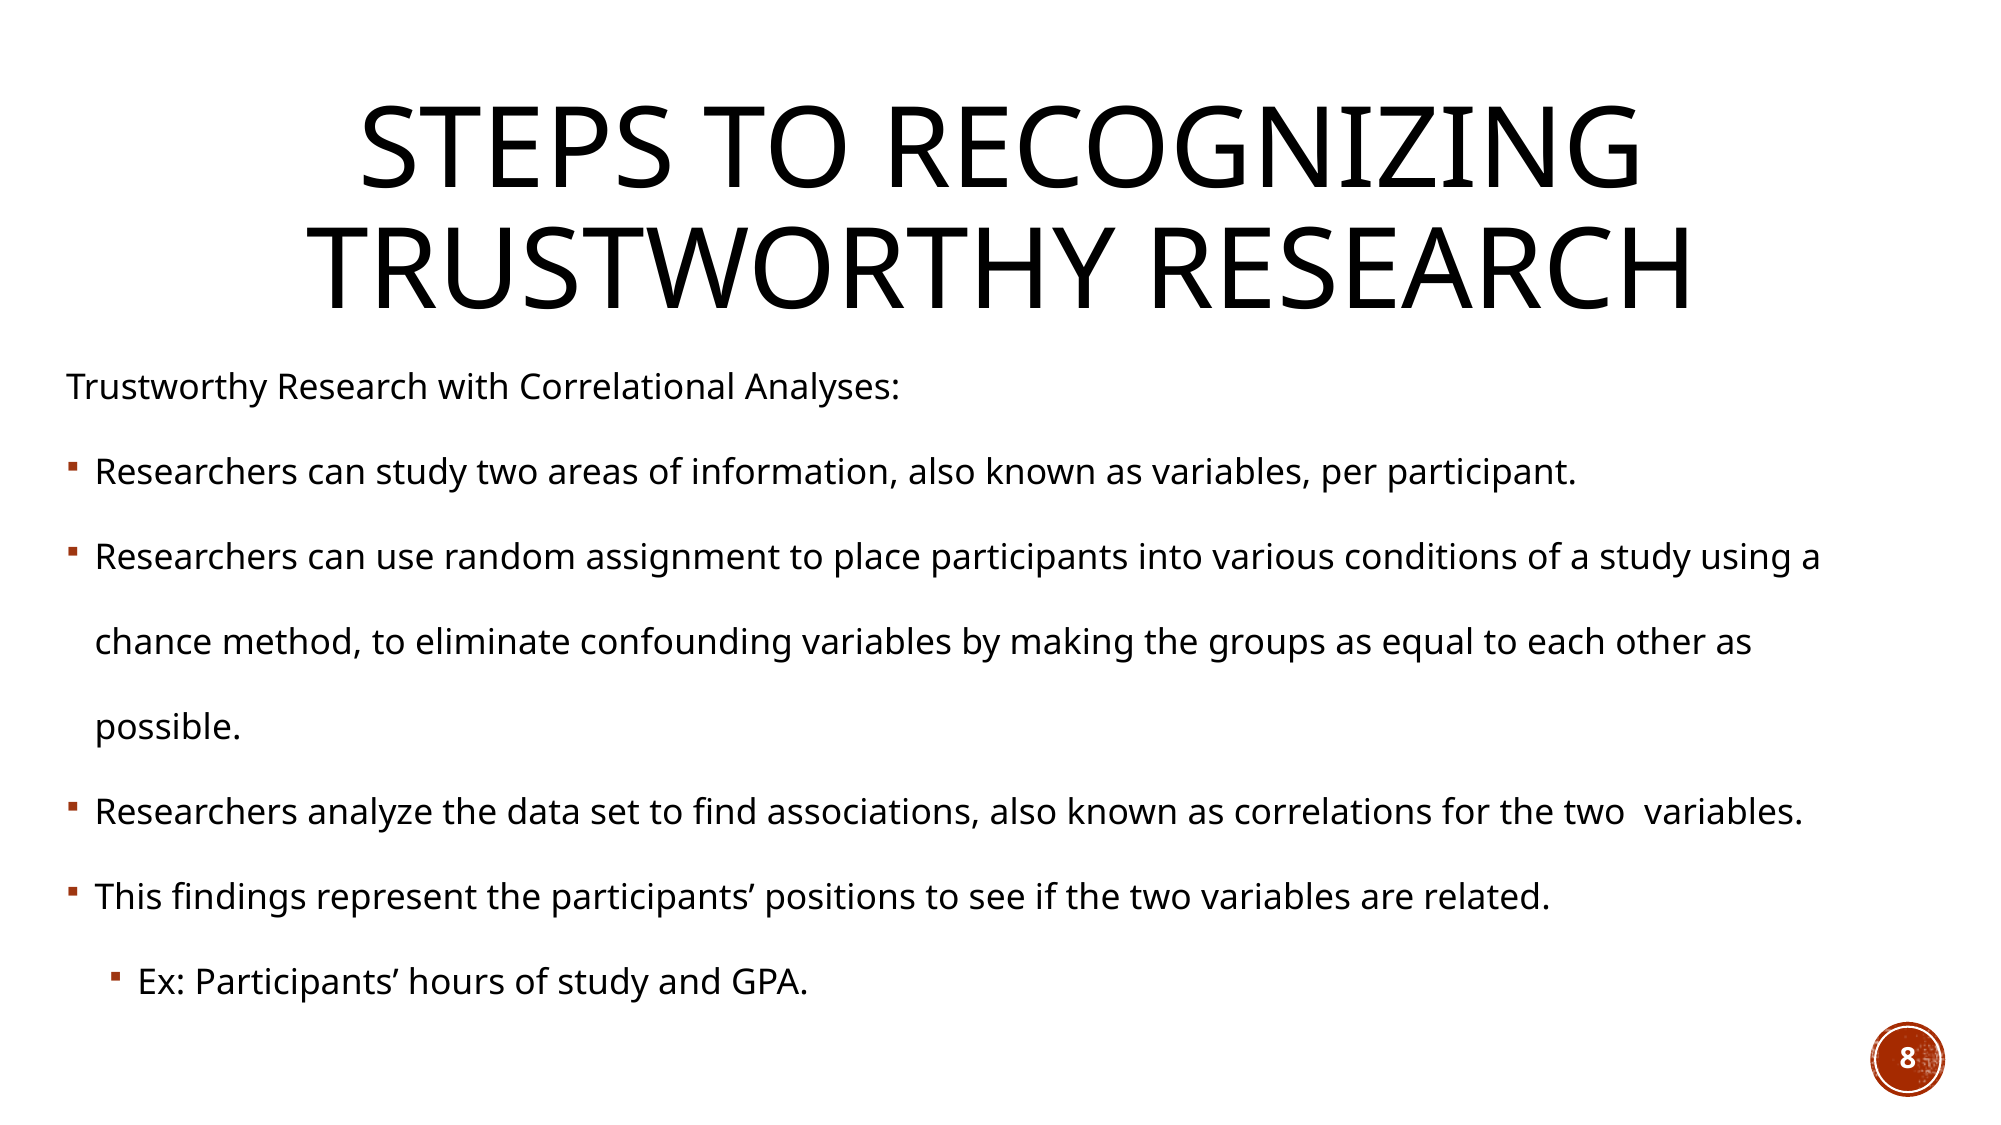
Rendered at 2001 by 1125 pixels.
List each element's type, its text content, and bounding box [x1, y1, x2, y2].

list Trustworthy Research with Correlational Analyses: Researchers can study two areas of information, also known as variables, per participant. Researchers can use random assignment to place participants into various conditions of a study using a chance method, to eliminate confounding variables by making the groups as equal to each other as possible. Researchers analyze the data set to find associations, also known as correlations for the two variables. This findings represent the participants’ positions to see if the two variables are related. Ex: Participants’ hours of study and GPA. [51, 313, 1879, 1010]
slide_number 8 [1855, 1028, 1961, 1089]
title Steps to Recognizing Trustworthy Research [30, 79, 1974, 344]
